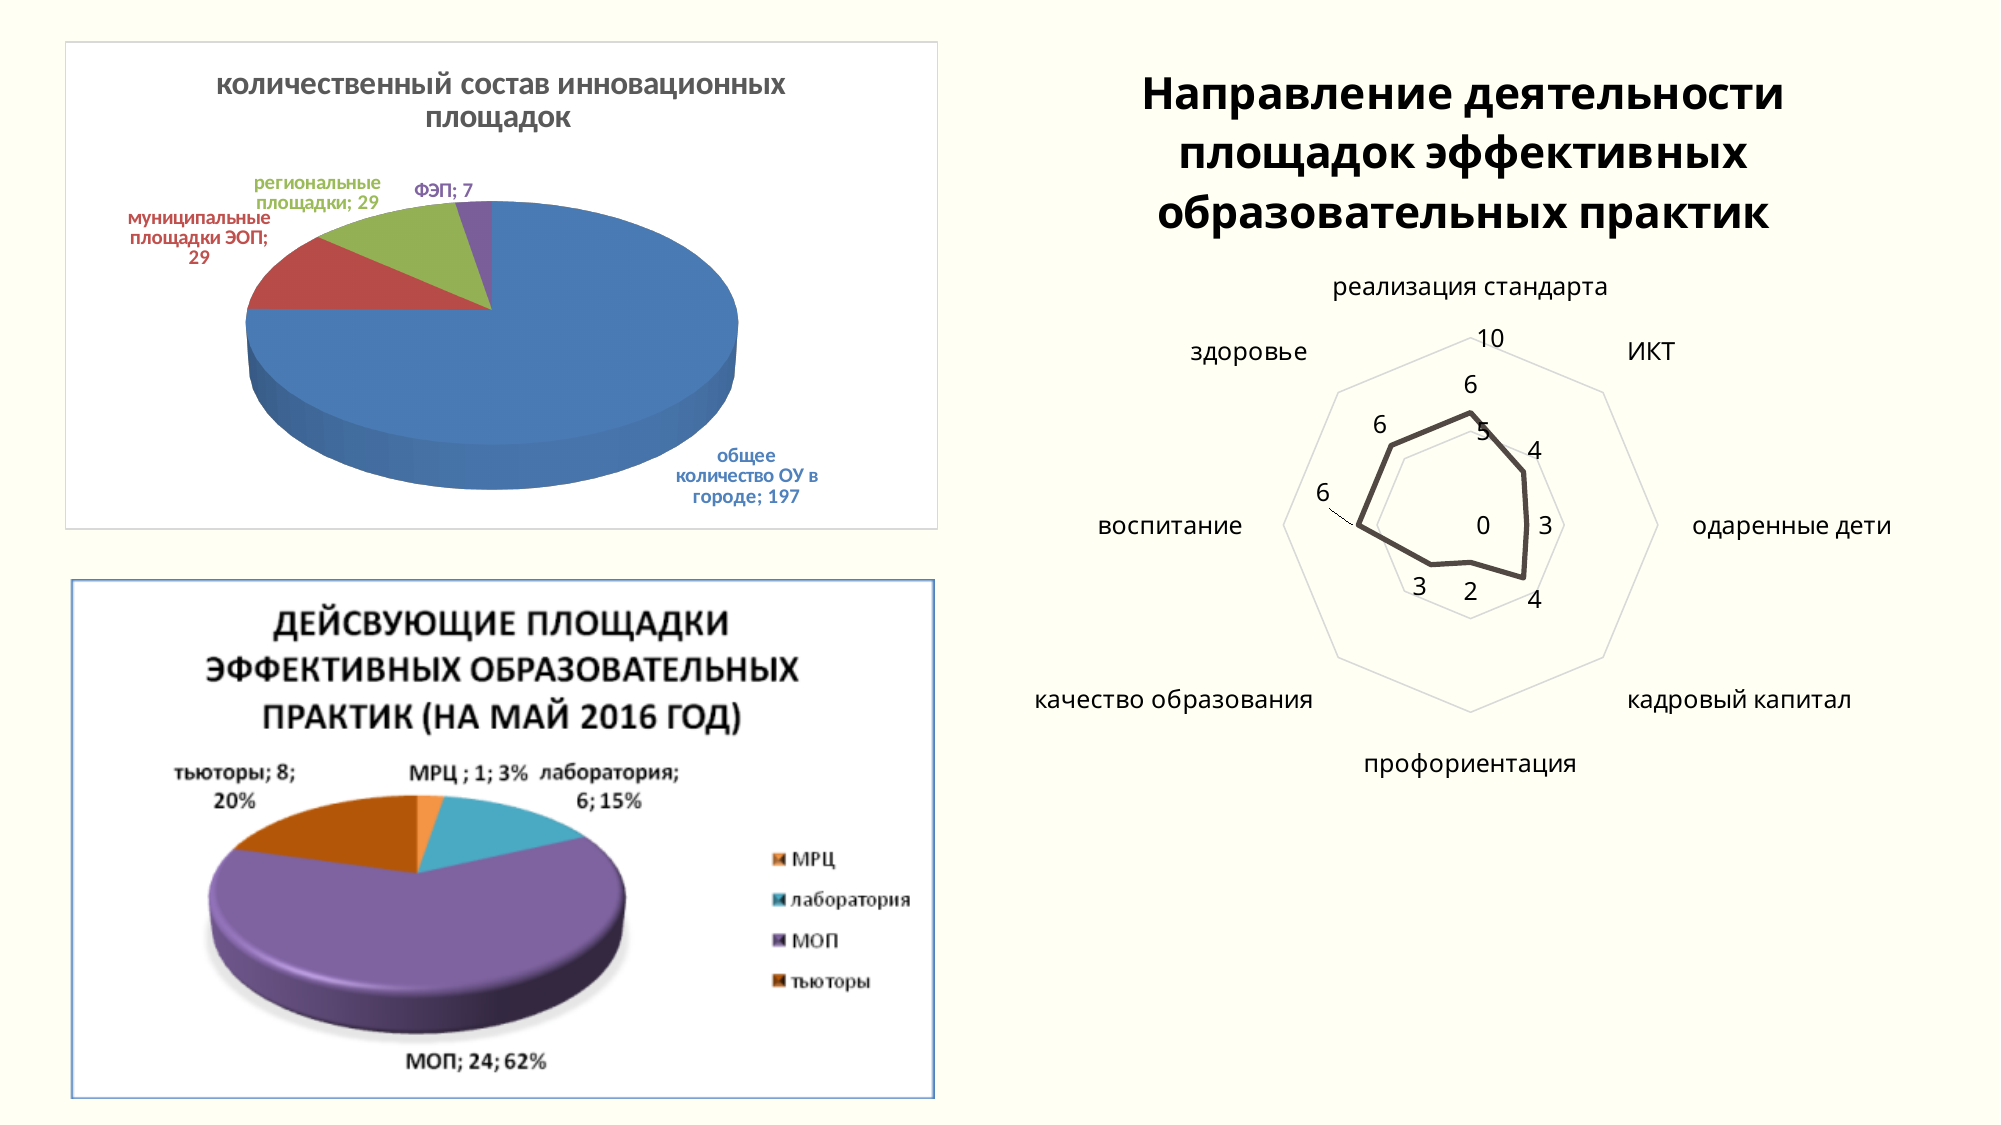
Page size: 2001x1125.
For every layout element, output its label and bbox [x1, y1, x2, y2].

picture [70, 579, 935, 1099]
chart [64, 41, 939, 530]
chart [973, 25, 1953, 797]
